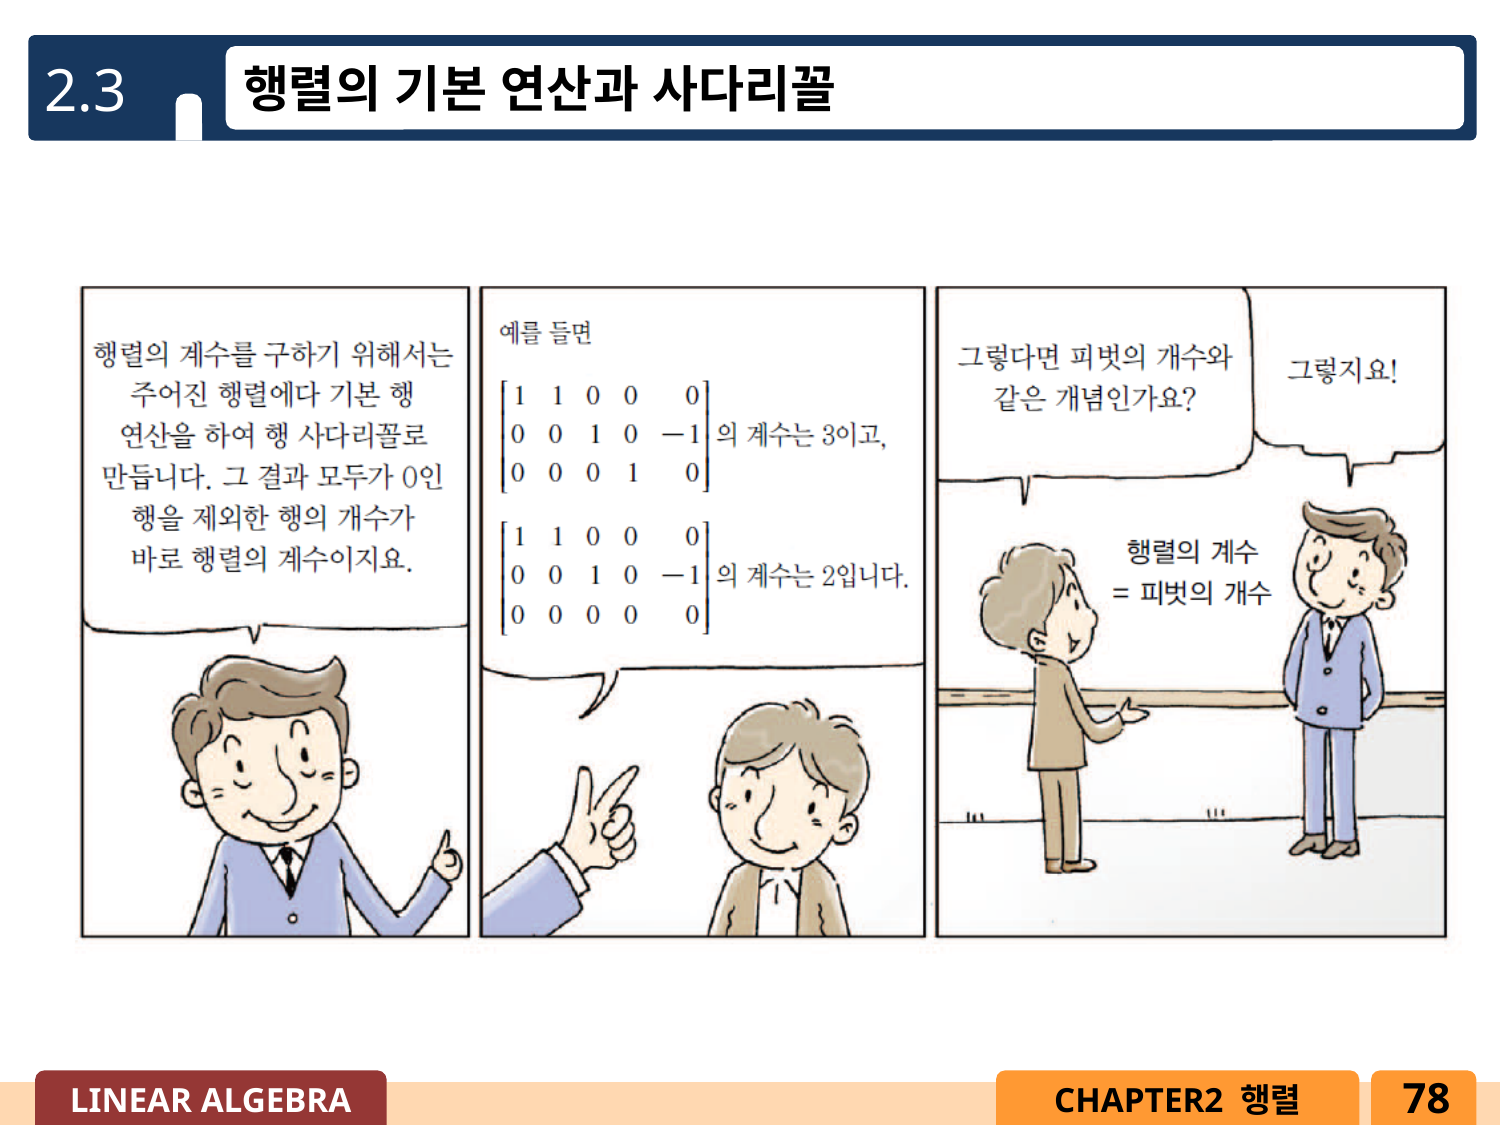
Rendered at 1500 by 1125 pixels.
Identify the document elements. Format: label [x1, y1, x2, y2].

picture [58, 269, 1471, 959]
text_box [28, 34, 1477, 141]
text_box [0, 1070, 1500, 1125]
